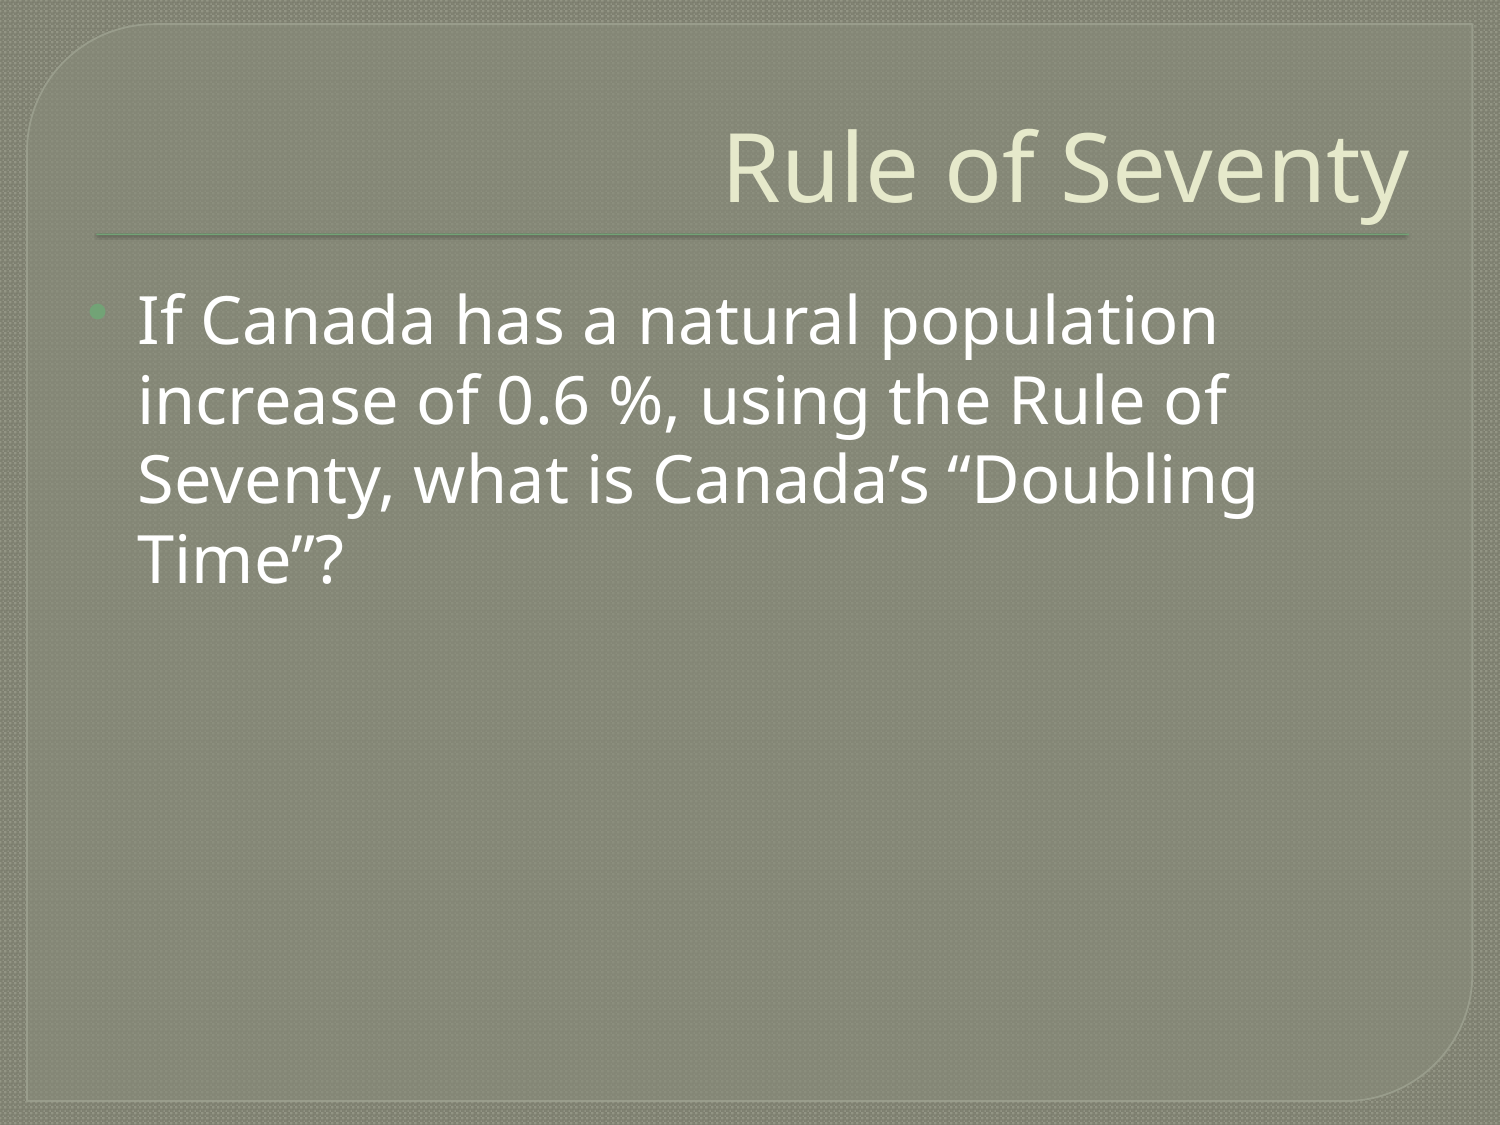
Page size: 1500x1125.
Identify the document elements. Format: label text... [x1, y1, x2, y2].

title Rule of Seventy [75, 41, 1425, 230]
list If Canada has a natural population increase of 0.6 %, using the Rule of Seventy, what is Canada’s “Doubling Time”? [75, 270, 1425, 1013]
